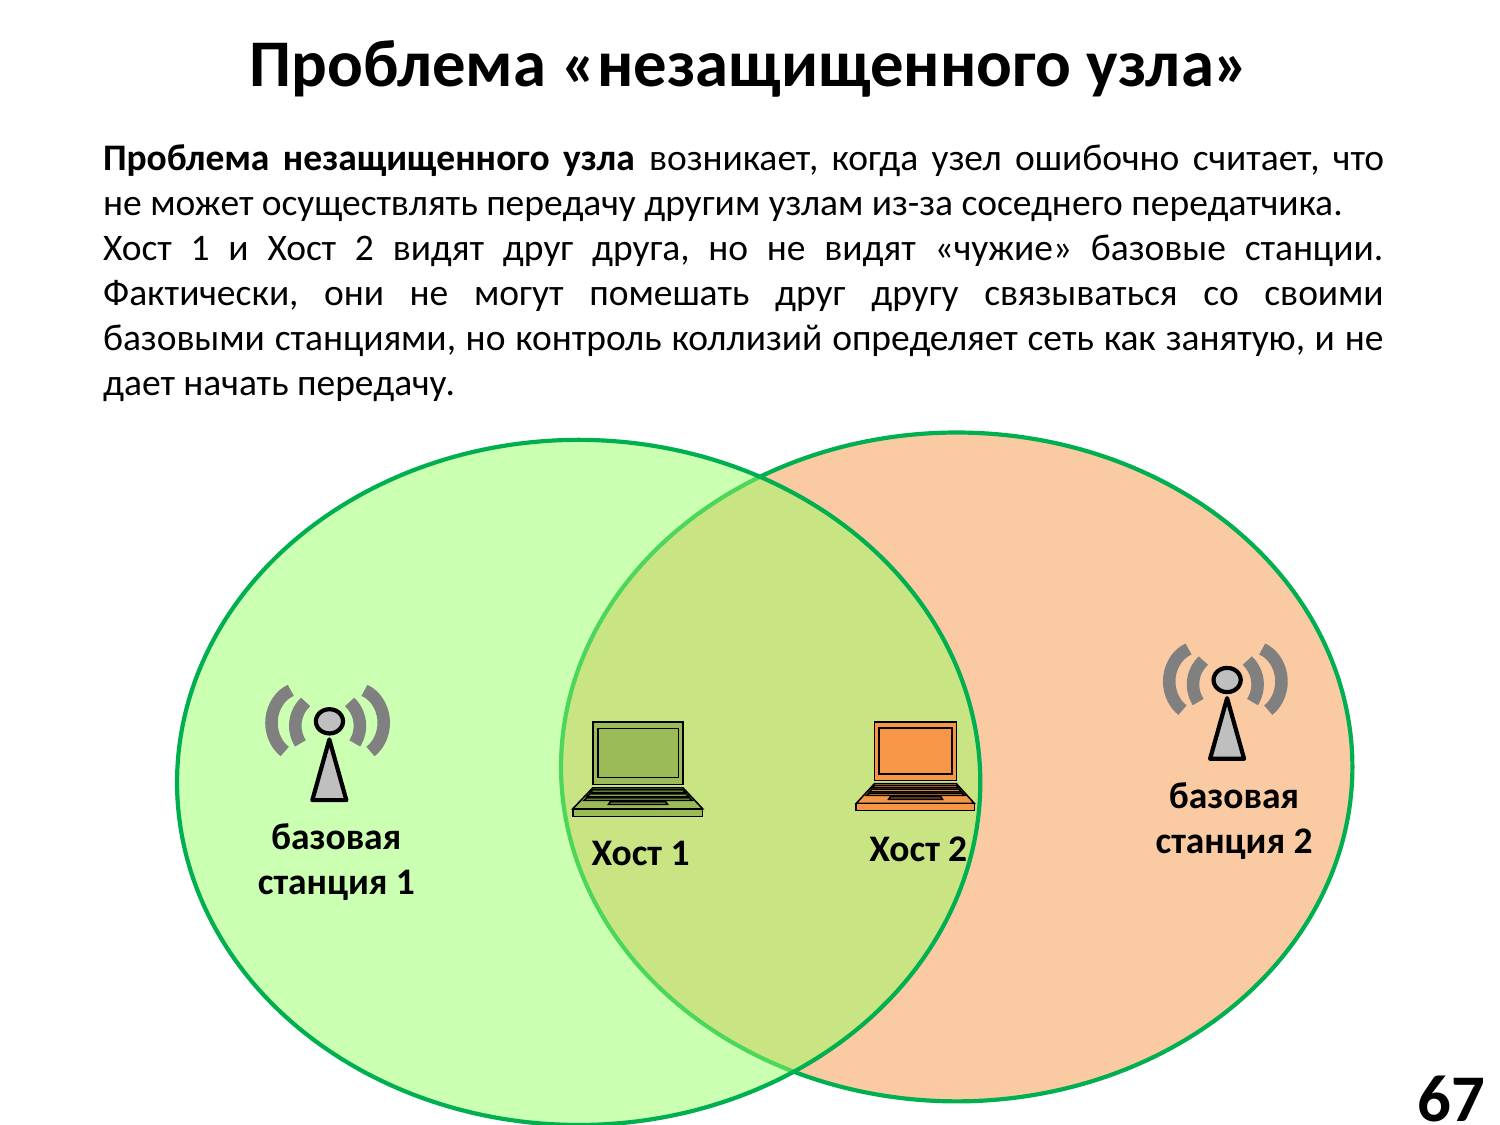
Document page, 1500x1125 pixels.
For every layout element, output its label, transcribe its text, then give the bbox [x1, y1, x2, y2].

text_box [856, 783, 975, 811]
text_box Проблема незащищенного узла возникает, когда узел ошибочно считает, что не может осуществлять передачу другим узлам из-за соседнего передатчика. Хост 1 и Хост 2 видят друг друга, но не видят «чужие» базовые станции. Фактически, они не могут помешать друг другу связываться со своими базовыми станциями, но контроль коллизий определяет сеть как занятую, и не дает начать передачу. [88, 125, 1400, 411]
text_box [174, 437, 983, 1125]
slide_number 67 [1328, 1065, 1500, 1125]
text_box базовая станция 2 [1127, 763, 1341, 868]
text_box Хост 1 [549, 820, 733, 881]
text_box [592, 721, 683, 785]
text_box Хост 2 [838, 816, 998, 877]
text_box [874, 721, 957, 781]
text_box базовая станция 1 [230, 804, 443, 910]
text_box [572, 787, 703, 817]
text_box [760, 430, 1355, 1104]
title Проблема «незащищенного узла» [41, 7, 1459, 112]
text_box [271, 687, 384, 801]
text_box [1169, 646, 1282, 759]
